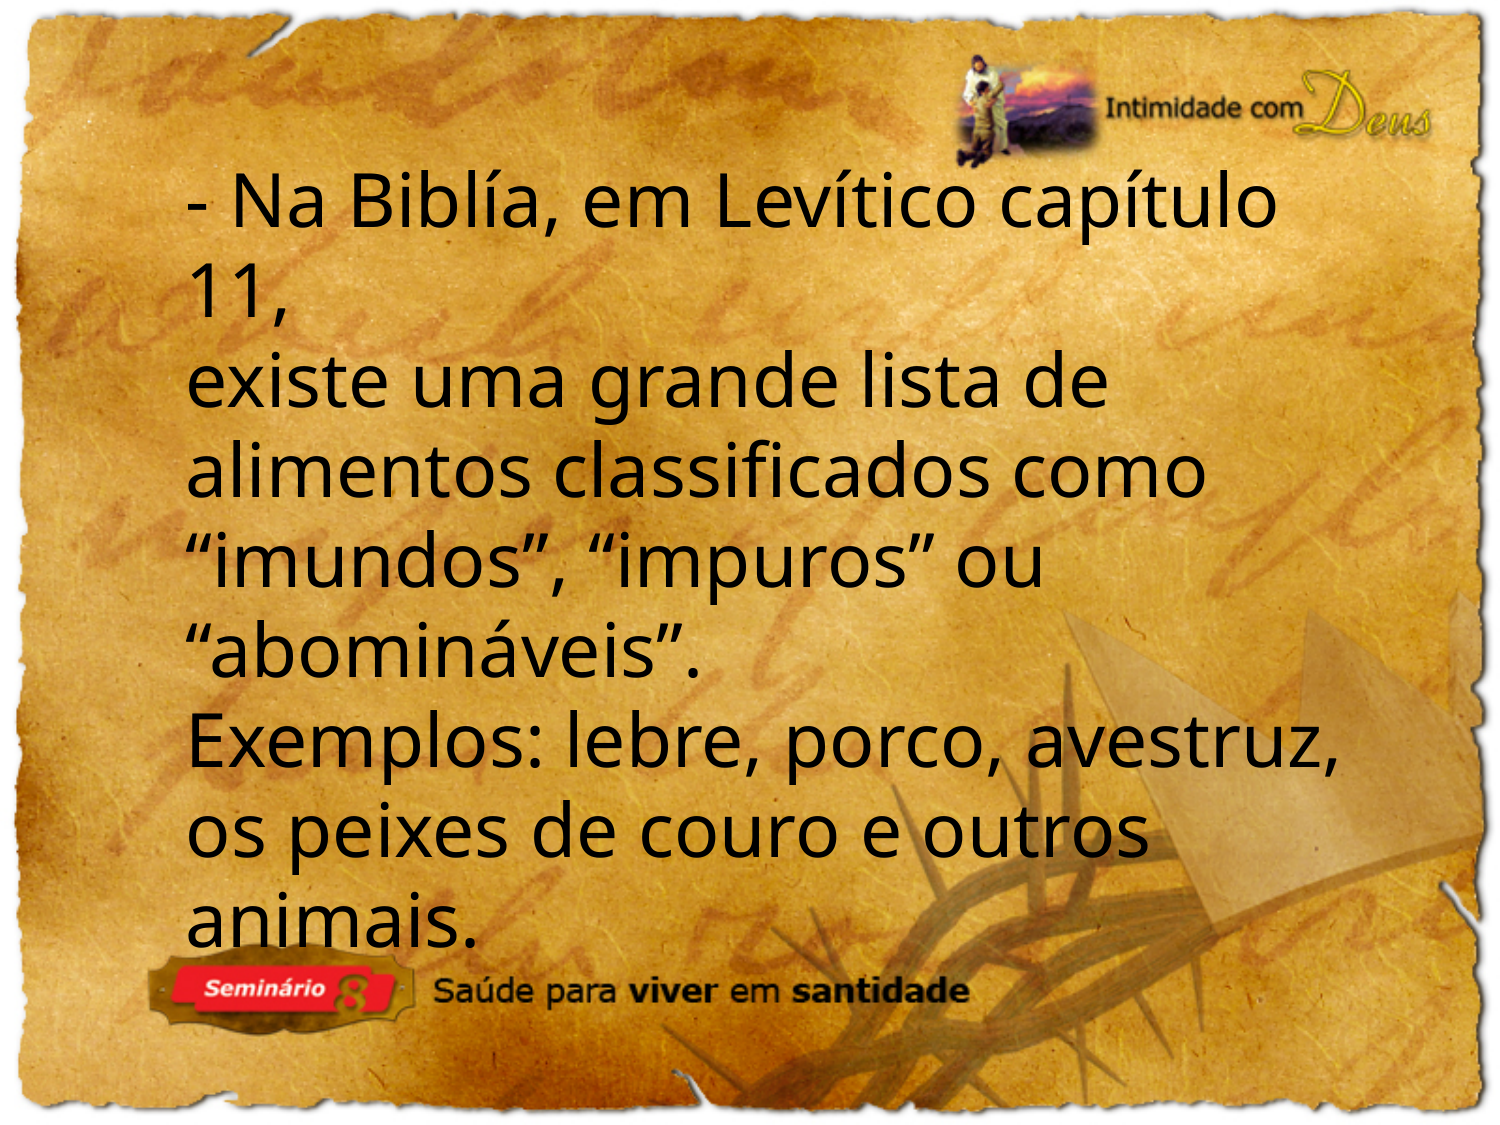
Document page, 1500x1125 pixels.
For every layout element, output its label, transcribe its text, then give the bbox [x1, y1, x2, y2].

picture [0, 0, 1500, 1125]
text_box - Na Biblía, em Levítico capítulo 11, existe uma grande lista de alimentos classificados como “imundos”, “impuros” ou “abomináveis”. Exemplos: lebre, porco, avestruz, os peixes de couro e outros animais. [171, 145, 1412, 970]
